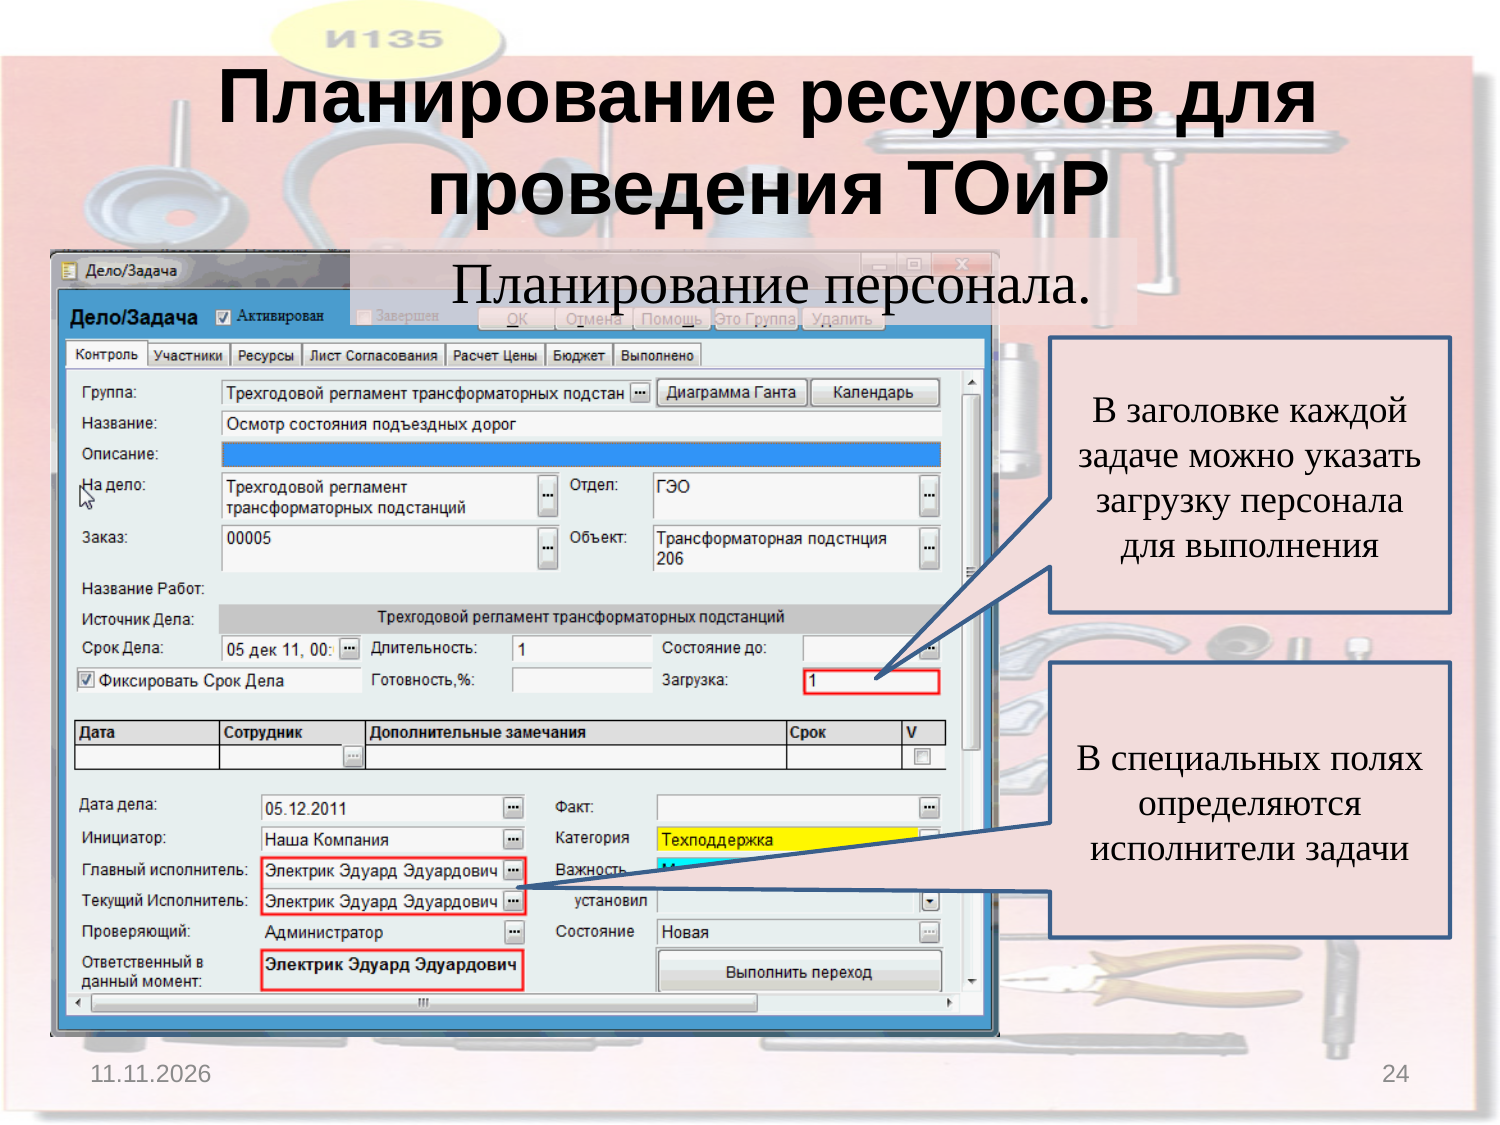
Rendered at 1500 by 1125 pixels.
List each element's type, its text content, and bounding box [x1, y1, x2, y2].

slide_number 24 [1074, 1042, 1425, 1103]
text_box В заголовке каждой задаче можно указать загрузку персонала для выполнения [1004, 335, 1453, 615]
title Планирование ресурсов для проведения ТОиР [87, 37, 1450, 238]
list Планирование персонала. [350, 237, 1138, 325]
picture [49, 249, 1001, 1037]
text_box В специальных полях определяются исполнители задачи [1004, 660, 1453, 940]
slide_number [75, 1046, 425, 1103]
